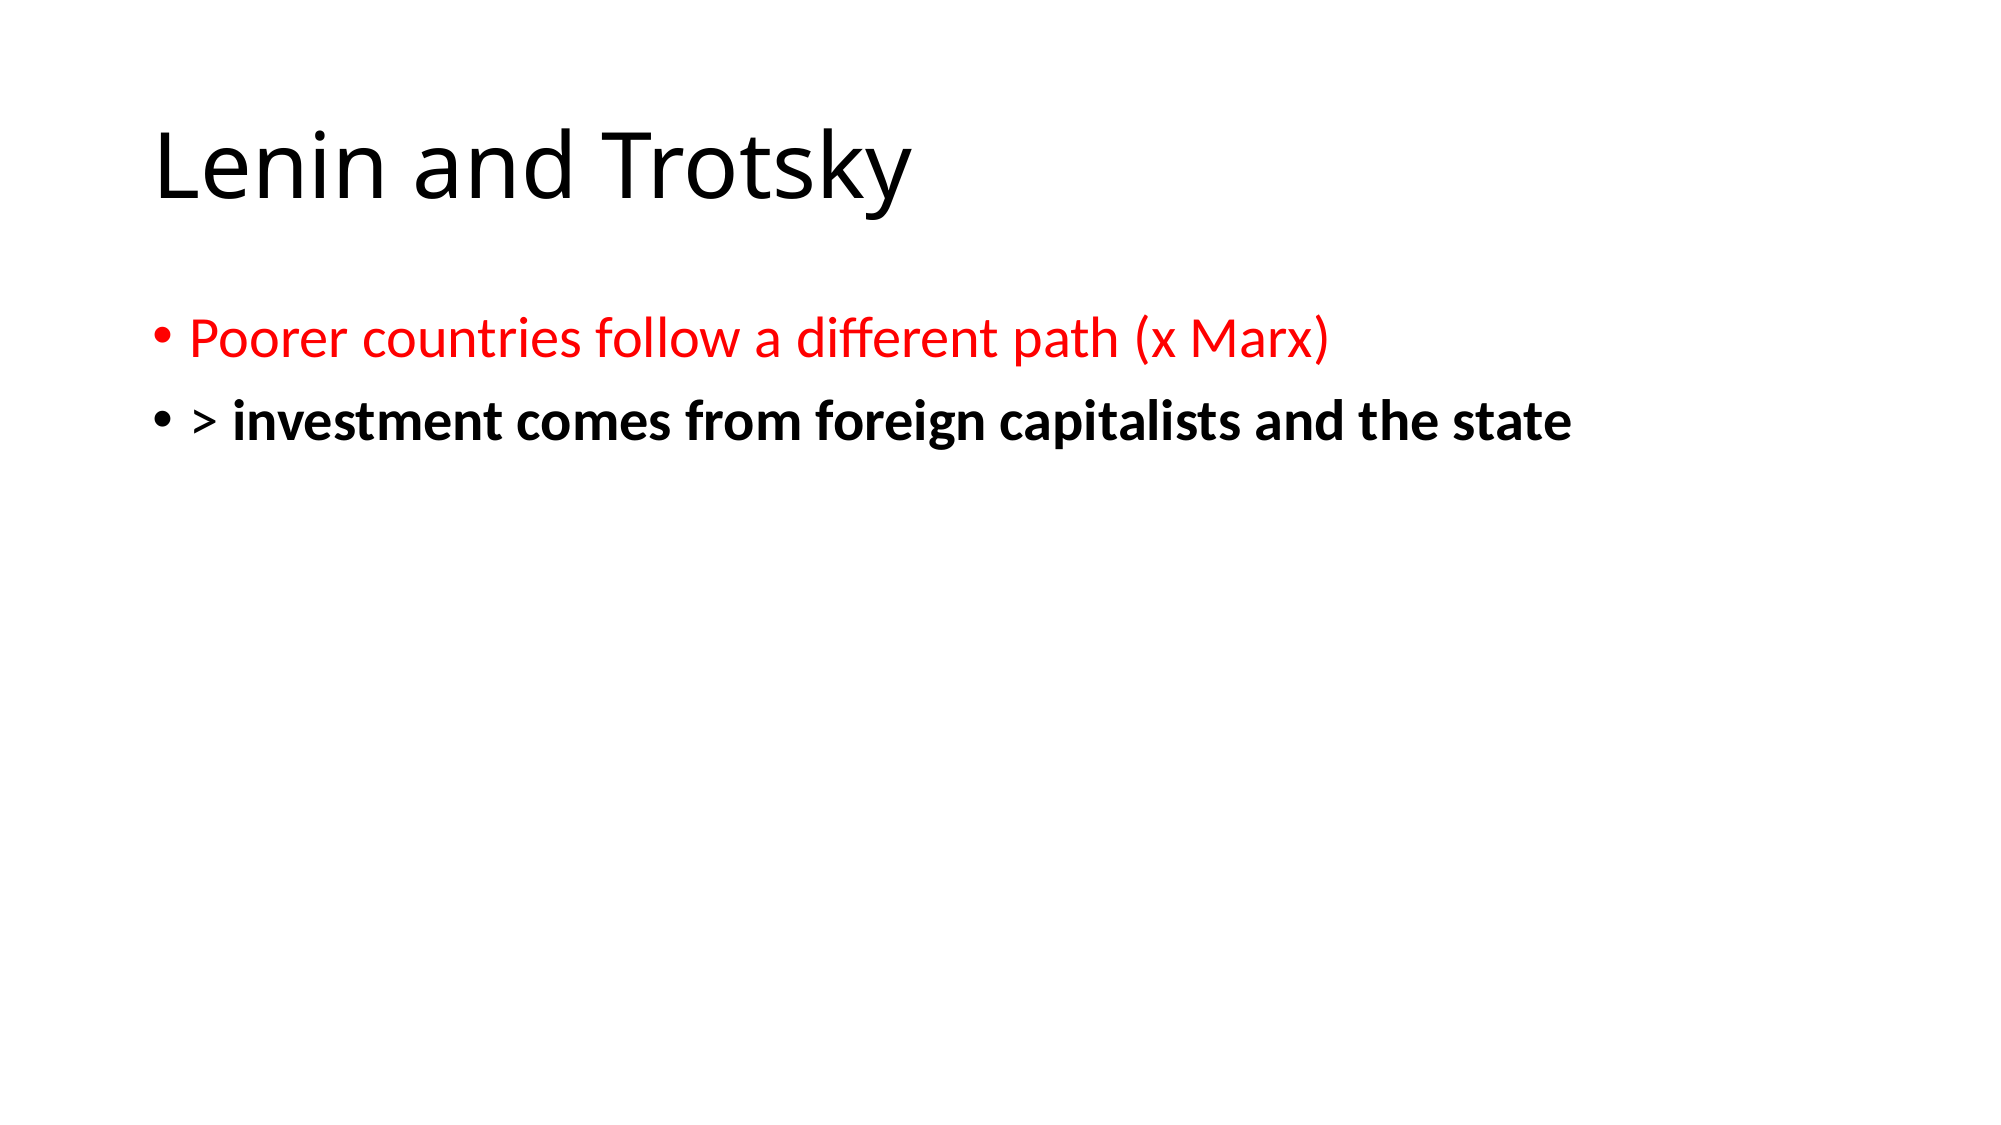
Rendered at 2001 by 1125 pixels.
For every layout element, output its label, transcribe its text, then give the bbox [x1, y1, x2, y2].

title Lenin and Trotsky [137, 59, 1863, 278]
list Poorer countries follow a different path (x Marx) > investment comes from foreign capitalists and the state [137, 299, 1863, 1014]
